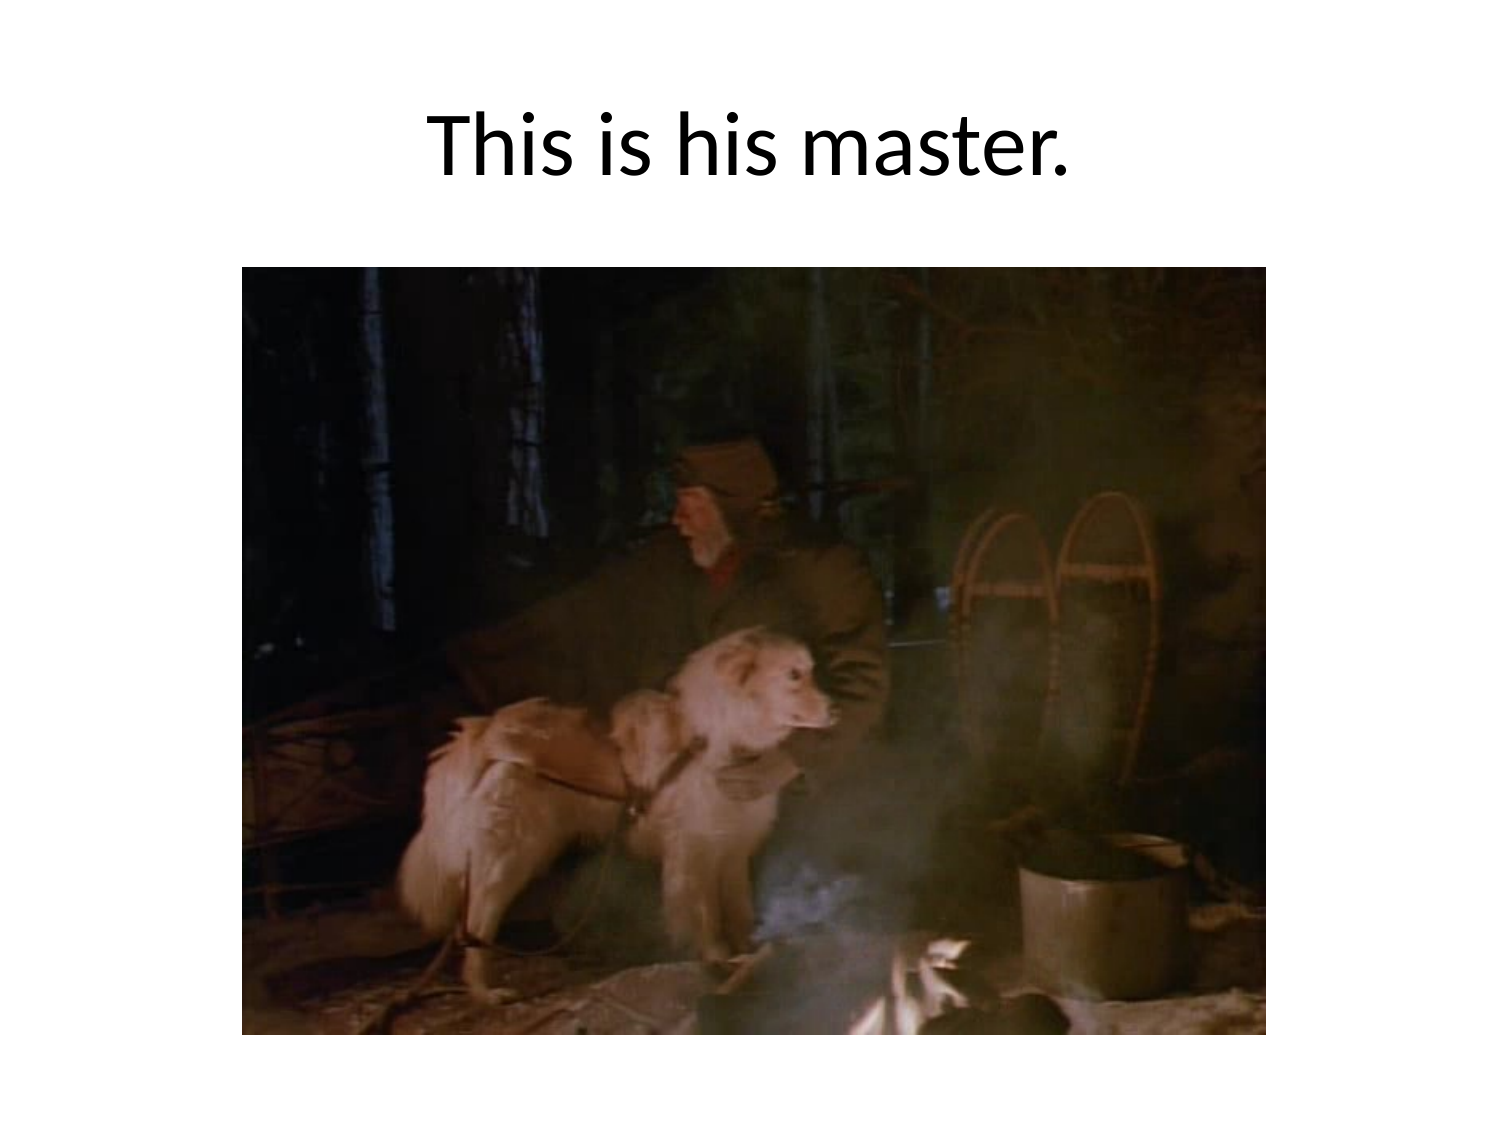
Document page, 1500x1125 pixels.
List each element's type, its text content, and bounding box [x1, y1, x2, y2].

picture [241, 266, 1267, 1036]
title This is his master. [74, 44, 1426, 233]
